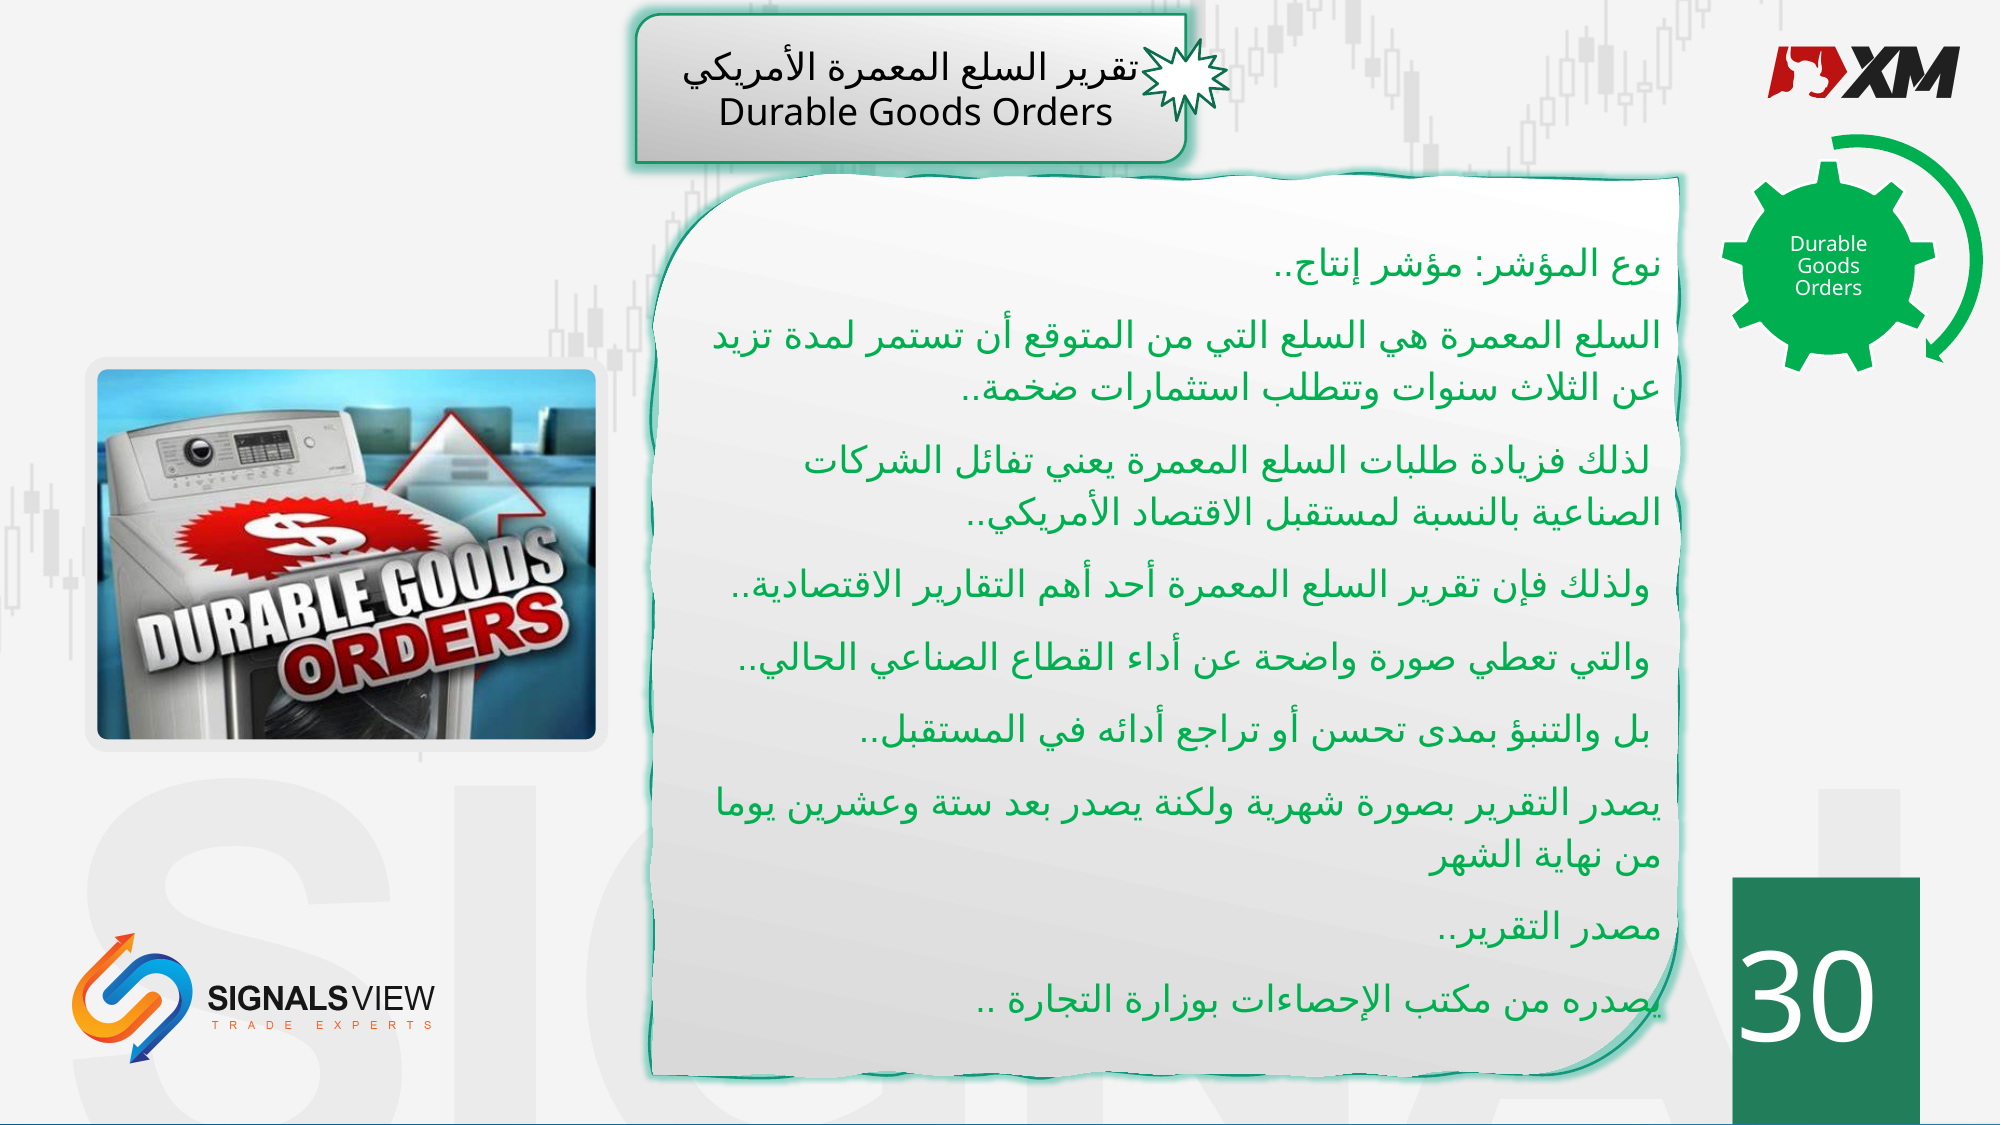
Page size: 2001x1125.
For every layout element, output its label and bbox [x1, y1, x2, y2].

picture [0, 0, 2000, 1125]
text_box [1520, 59, 2000, 458]
